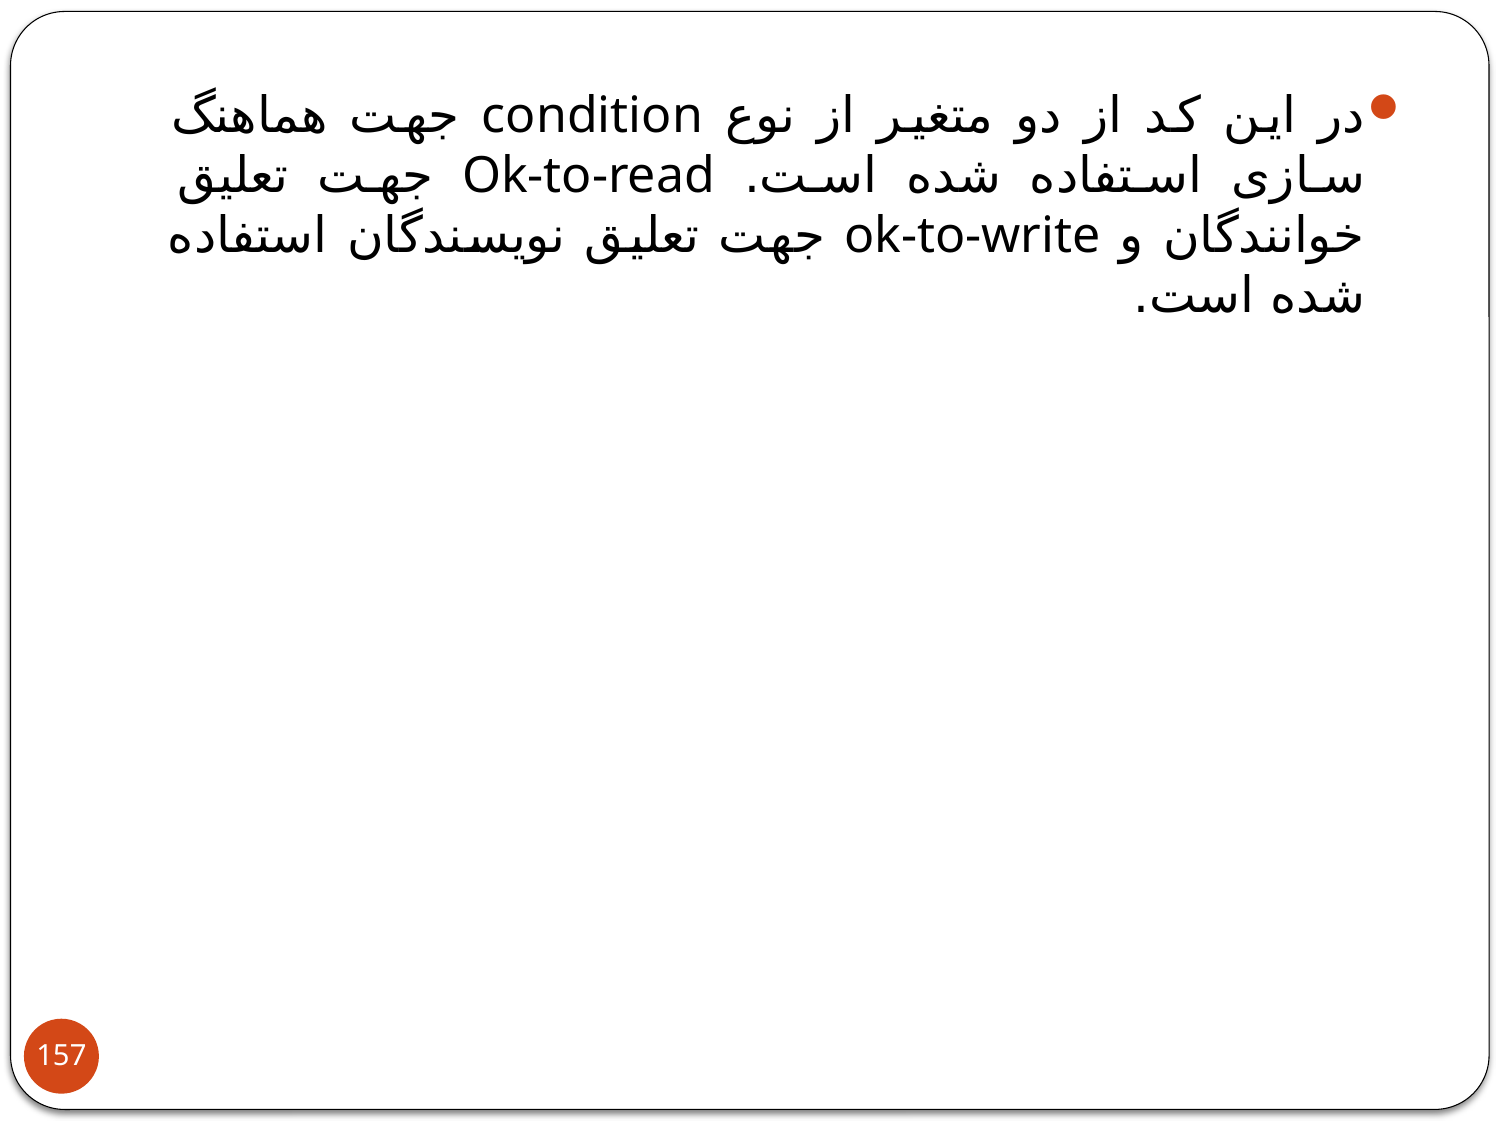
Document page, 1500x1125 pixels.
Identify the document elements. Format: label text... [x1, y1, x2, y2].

slide_number 157 [23, 1018, 99, 1094]
list در این کد از دو متغیر از نوع condition جهت هماهنگ سازی استفاده شده است. Ok-to-read جهت تعلیق خوانندگان و ok-to-write جهت تعلیق نویسندگان استفاده شده است. [150, 75, 1425, 988]
